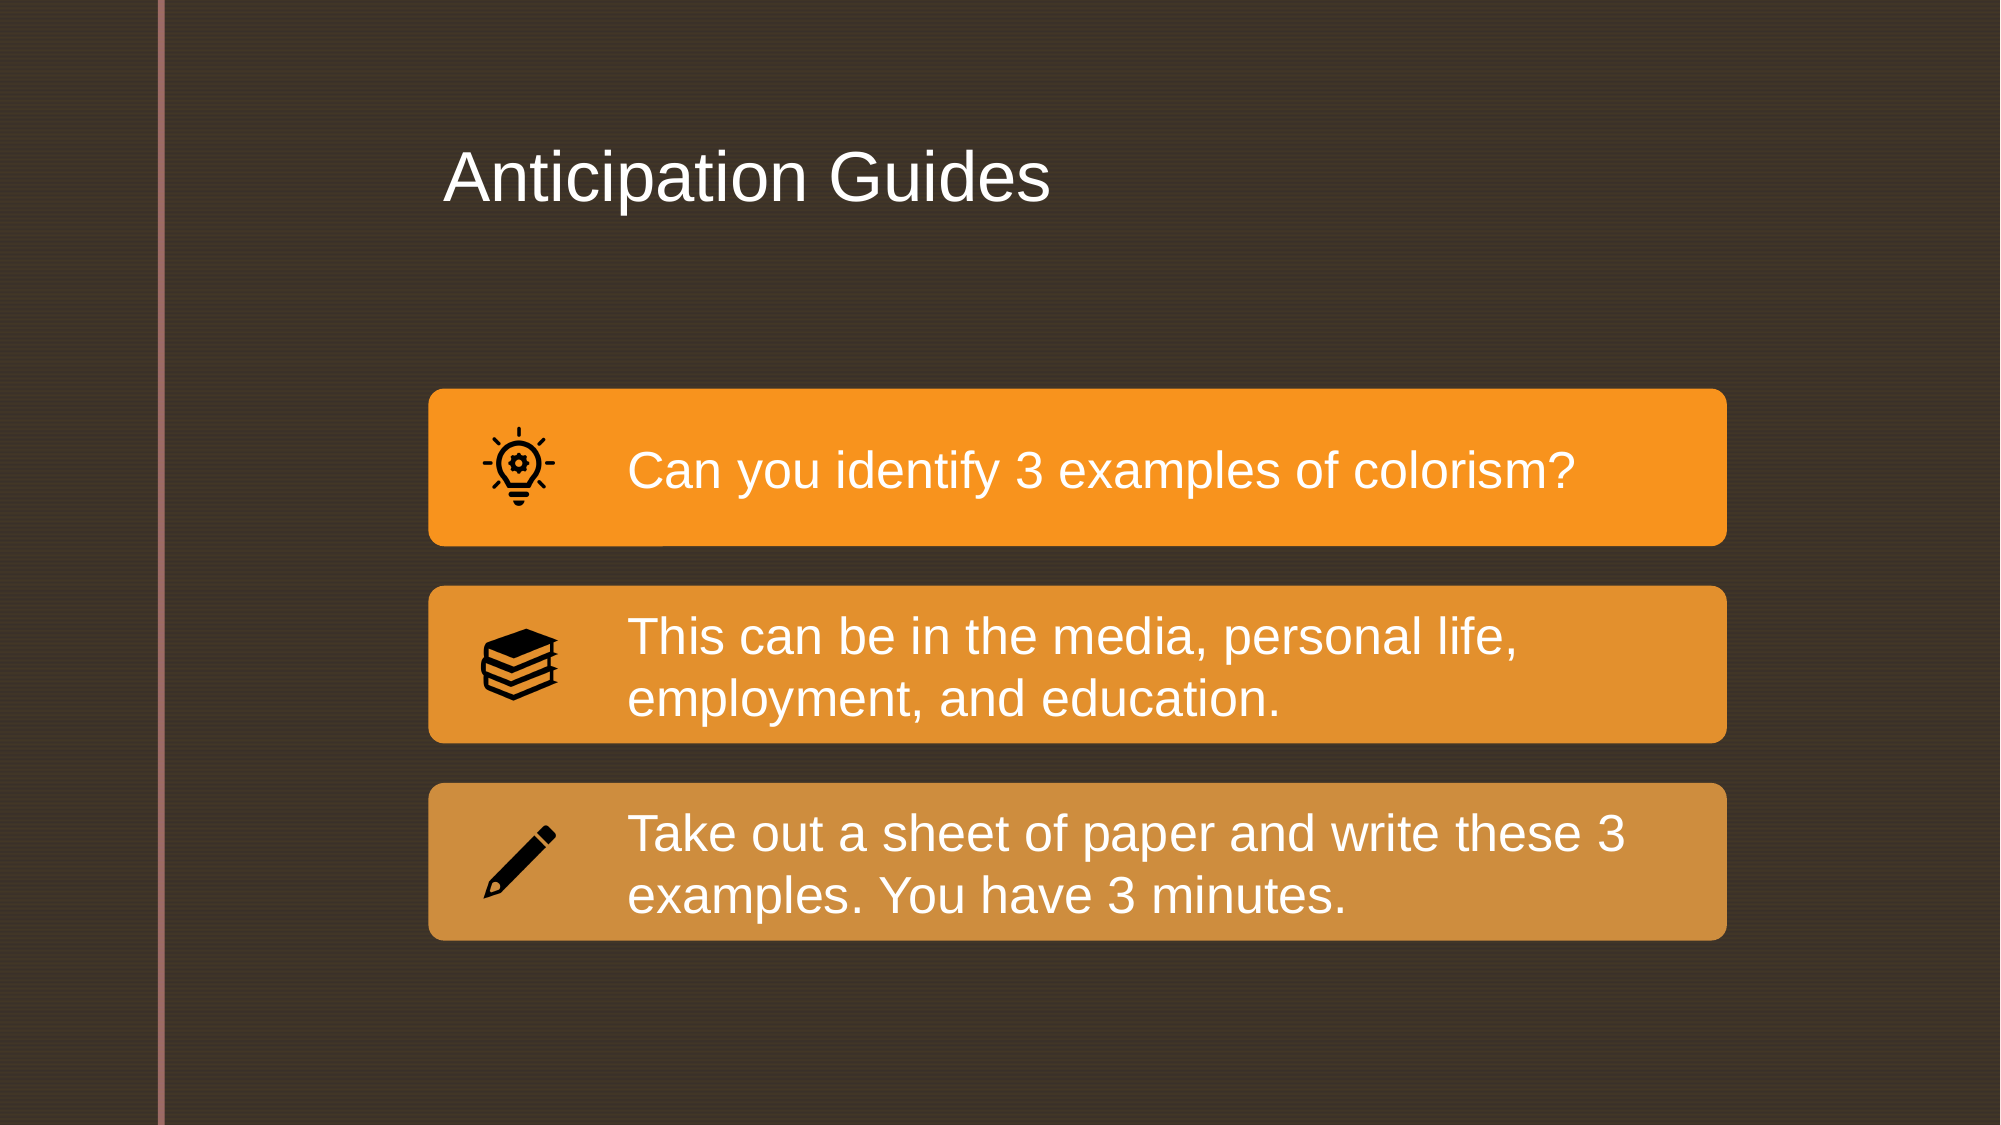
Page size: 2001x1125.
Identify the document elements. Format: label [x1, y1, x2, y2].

picture [0, 0, 2001, 1125]
list [428, 388, 1728, 941]
